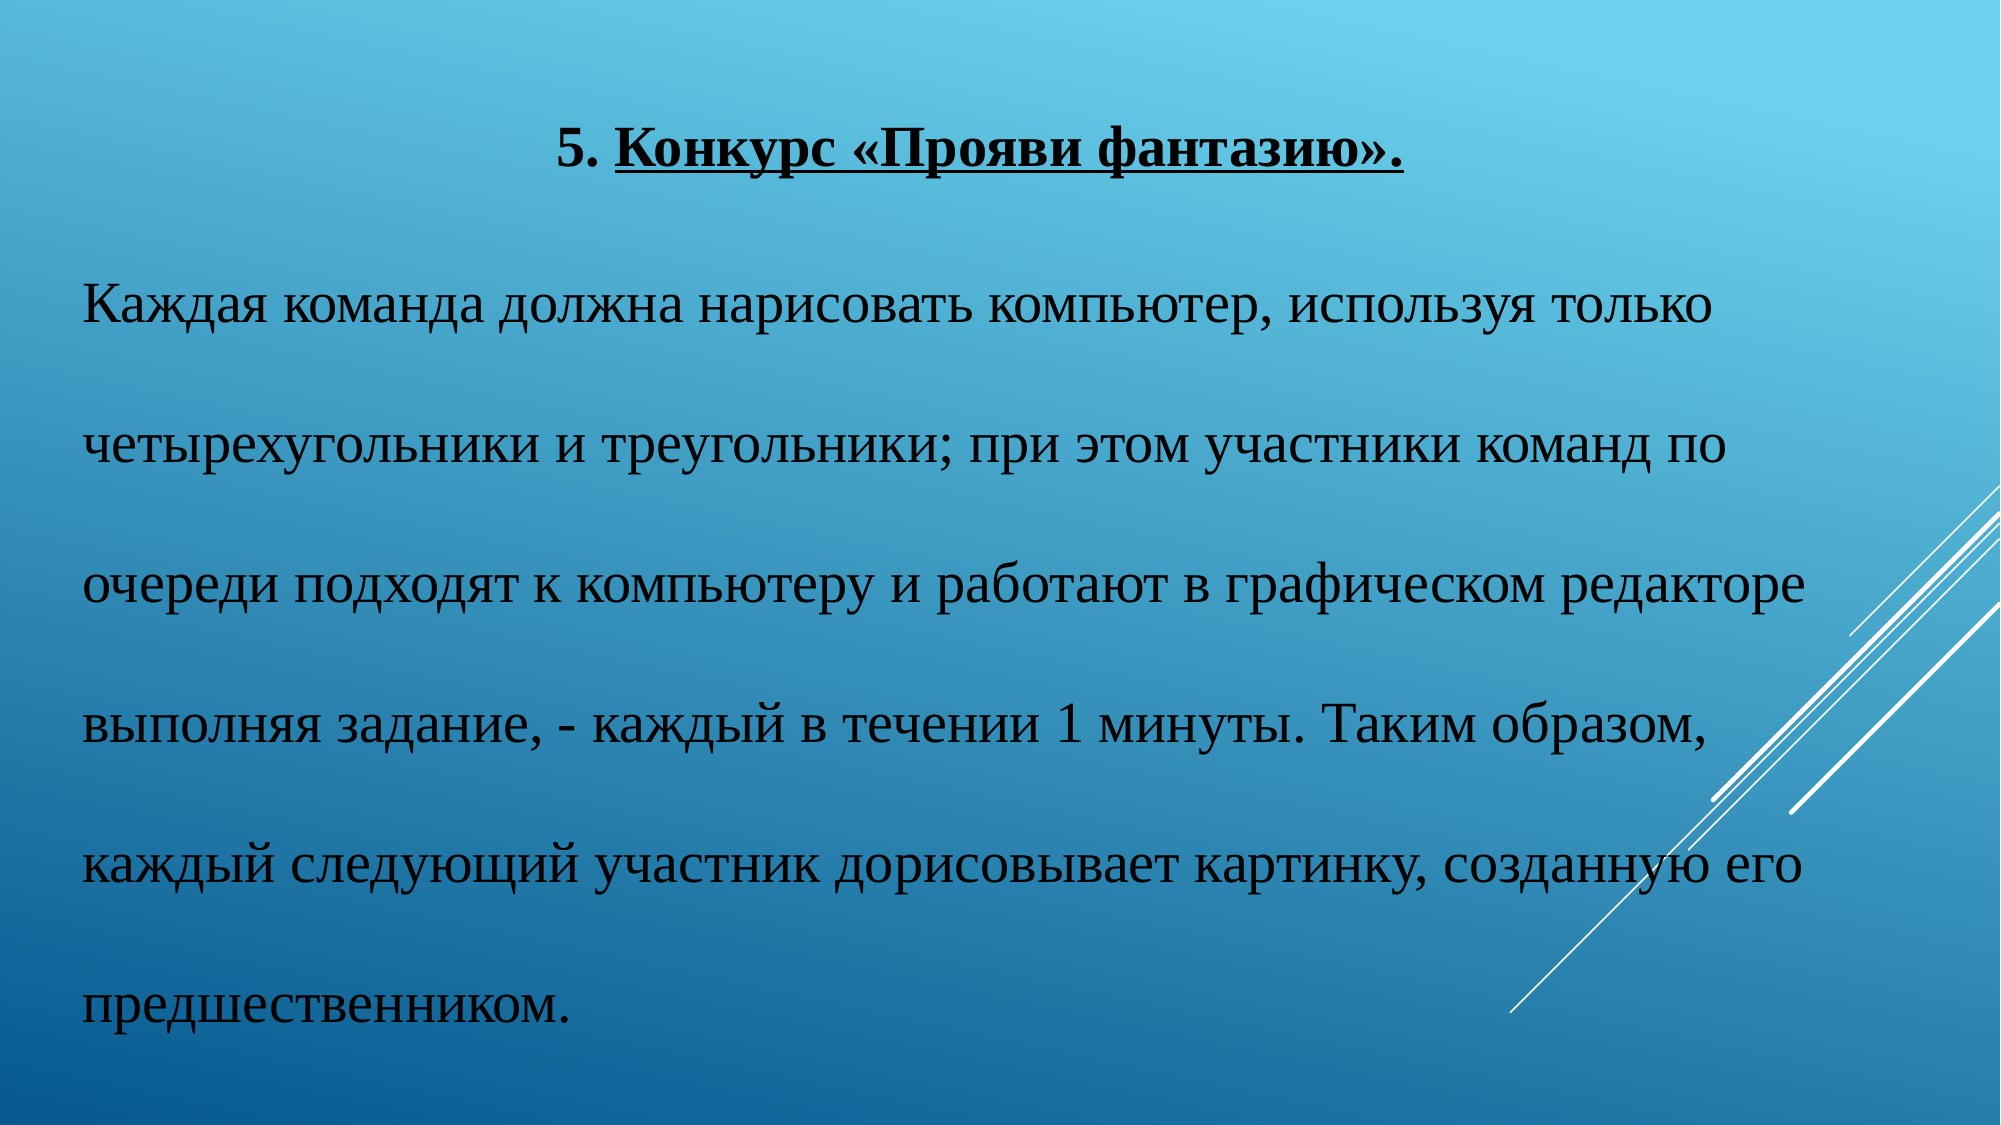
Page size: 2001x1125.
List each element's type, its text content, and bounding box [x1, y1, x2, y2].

text_box 5. Конкурс «Прояви фантазию». Каждая команда должна нарисовать компьютер, используя только четырехугольники и треугольники; при этом участники команд по очереди подходят к компьютеру и работают в графическом редакторе выполняя задание, - каждый в течении 1 минуты. Таким образом, каждый следующий участник дорисовывает картинку, созданную его предшественником. [67, 30, 1893, 1042]
